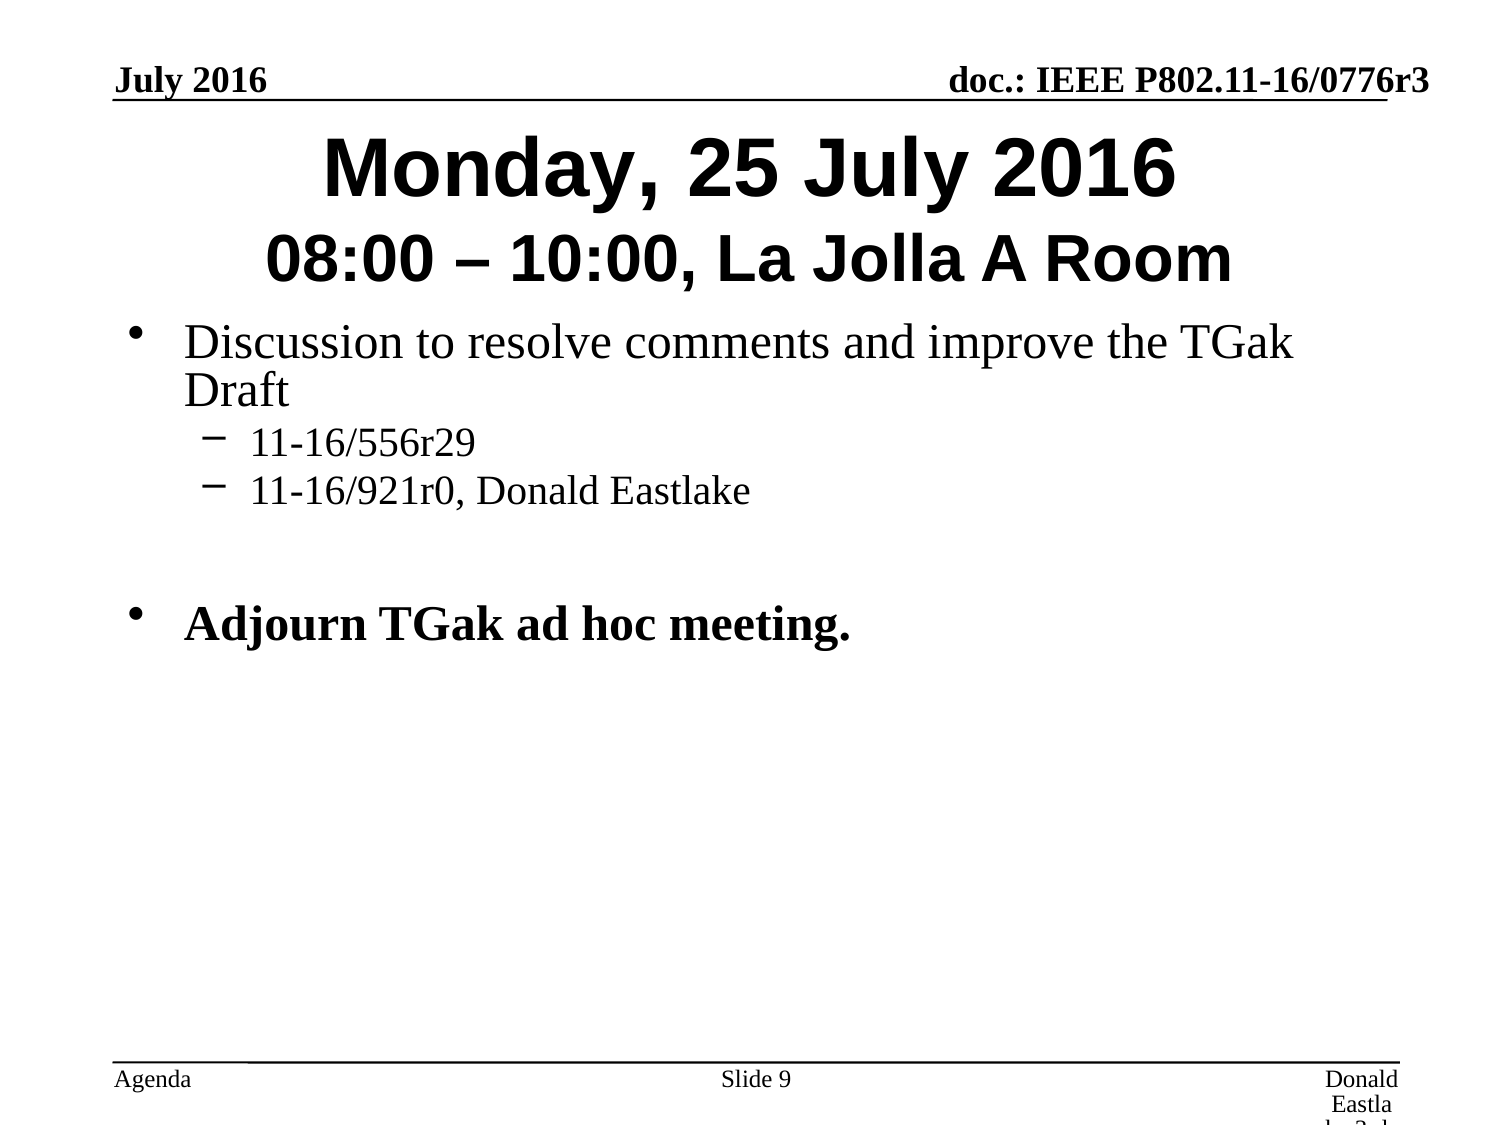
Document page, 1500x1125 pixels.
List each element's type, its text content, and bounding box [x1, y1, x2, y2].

list Discussion to resolve comments and improve the TGak Draft 11-16/556r29 11-16/921r0, Donald Eastlake Adjourn TGak ad hoc meeting. [112, 312, 1413, 1063]
footer Donald Eastlake 3rd, Huawei Technologies [1325, 1063, 1402, 1093]
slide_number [114, 54, 290, 100]
title Monday, 25 July 2016 08:00 – 10:00, La Jolla A Room [112, 112, 1388, 288]
slide_number Slide 9 [712, 1063, 800, 1093]
